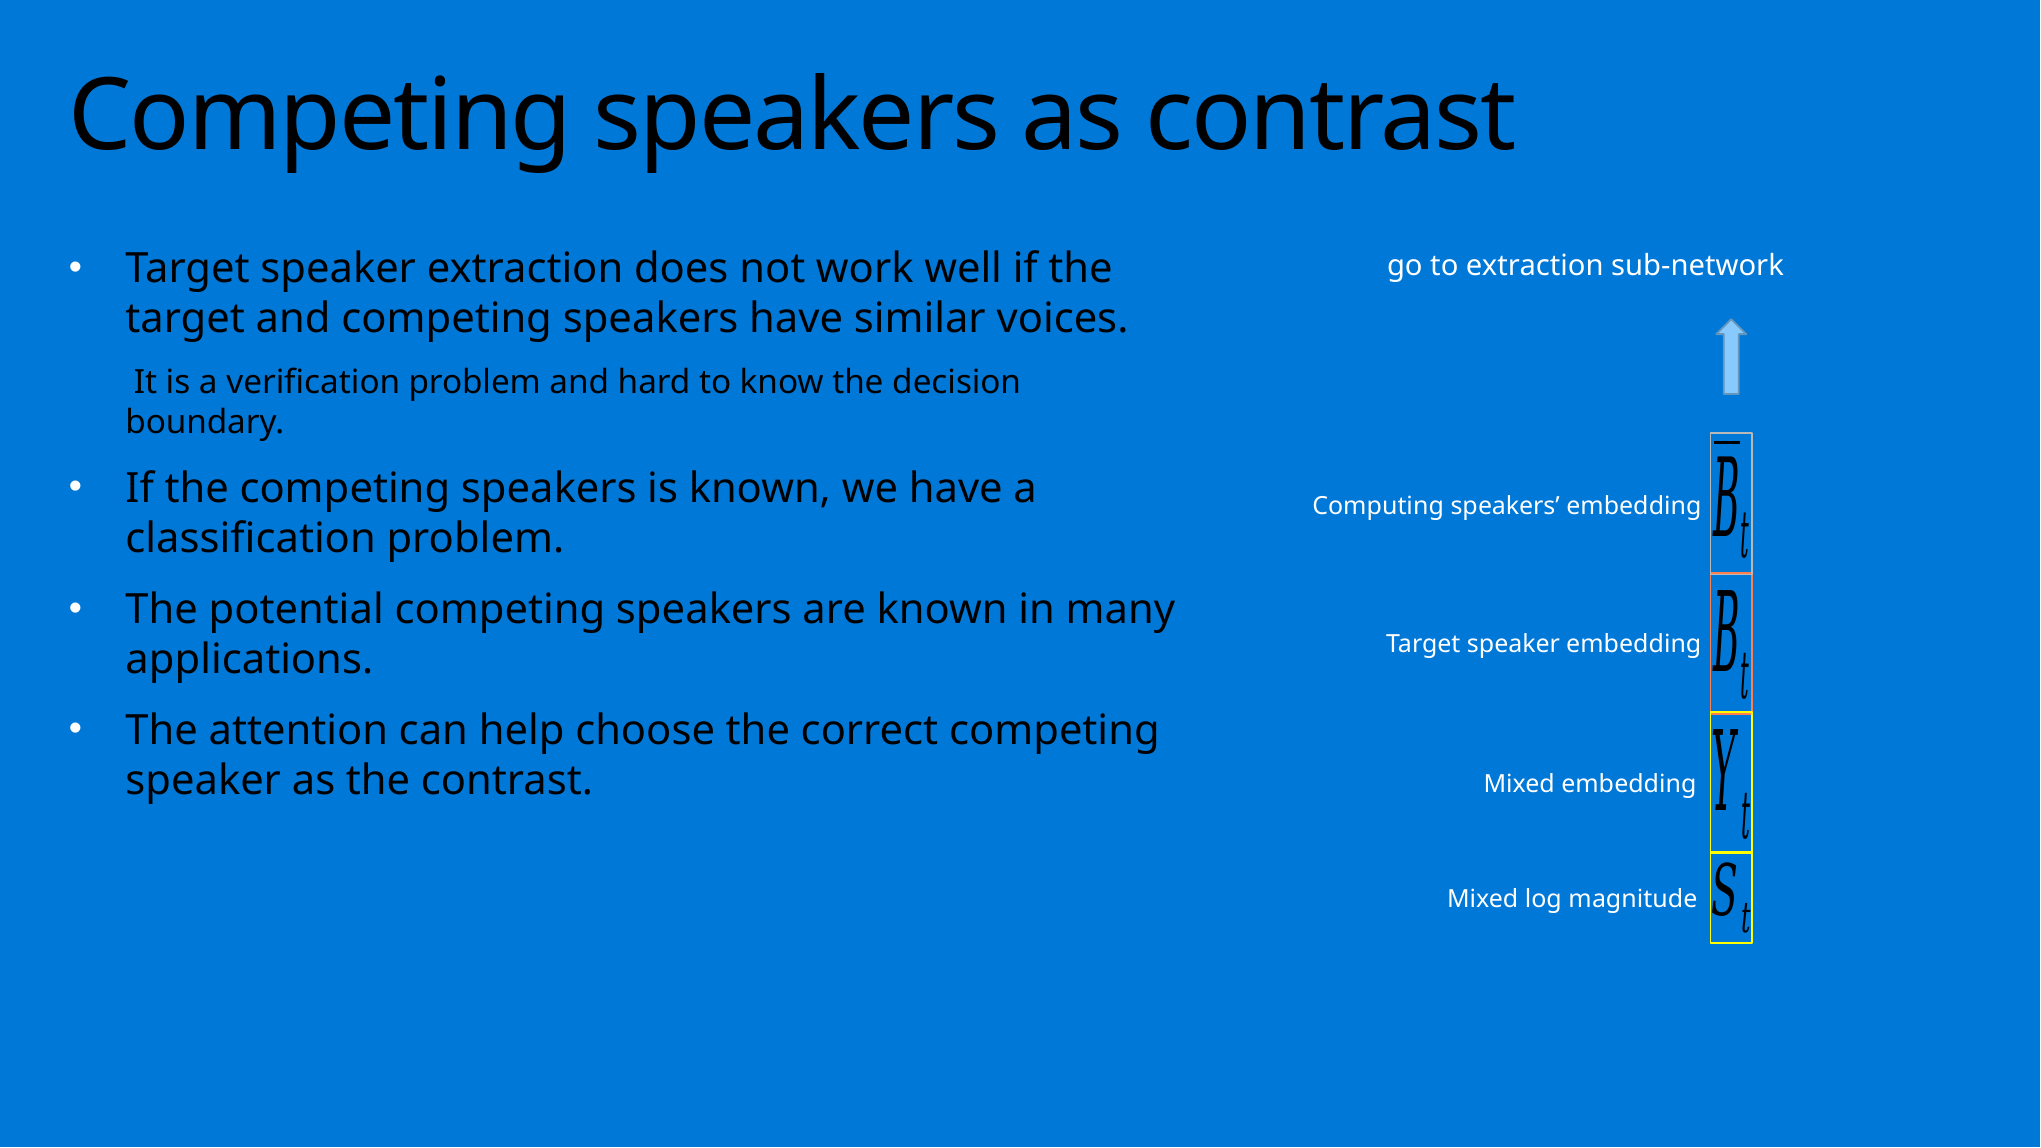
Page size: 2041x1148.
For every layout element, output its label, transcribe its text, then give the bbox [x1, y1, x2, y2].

text_box [1715, 318, 1748, 395]
text_box Mixed embedding [1468, 760, 1712, 805]
text_box Target speaker embedding [1371, 620, 1717, 665]
text_box Mixed log magnitude [1432, 874, 1713, 920]
title Competing speakers as contrast [45, 48, 1996, 199]
text_box Computing speakers’ embedding [1297, 481, 1718, 527]
list Target speaker extraction does not work well if the target and competing speakers have similar voices. It is a verification problem and hard to know the decision boundary. If the competing speakers is known, we have a classification problem. The potential competing speakers are known in many applications. The attention can help choose the correct competing speaker as the contrast. [45, 226, 1206, 1000]
text_box go to extraction sub-network [1372, 239, 1799, 289]
